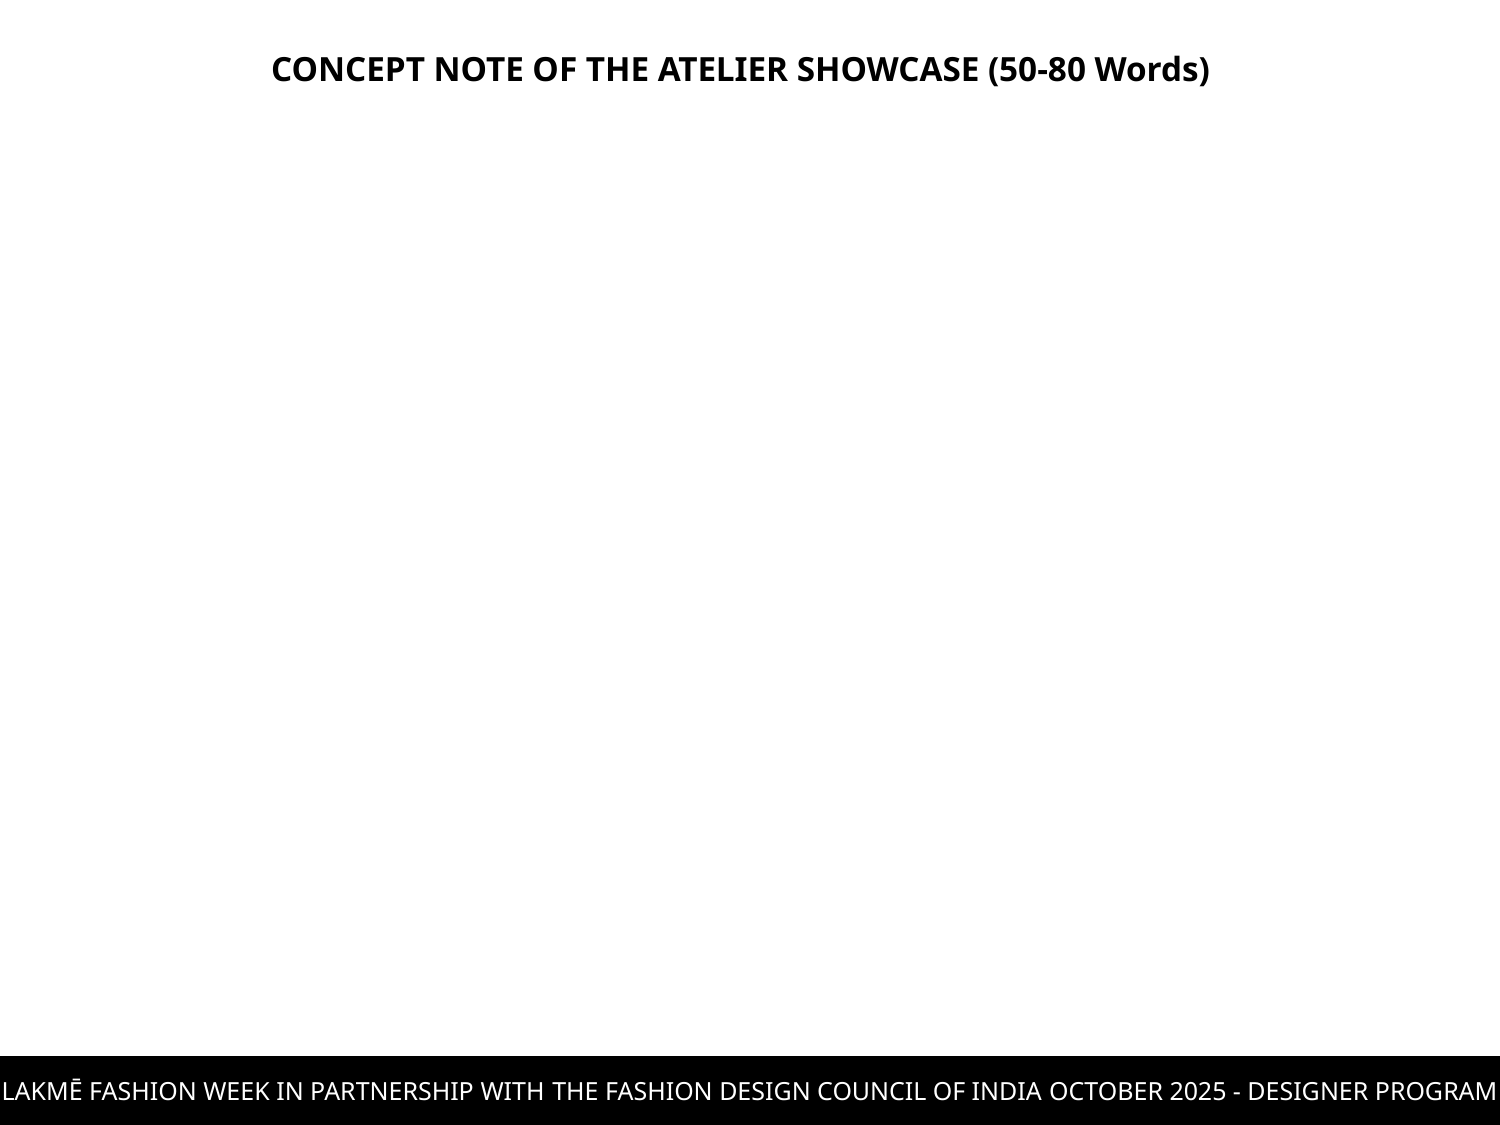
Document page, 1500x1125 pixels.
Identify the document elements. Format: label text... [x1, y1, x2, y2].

text_box CONCEPT NOTE OF THE ATELIER SHOWCASE (50-80 Words) [64, 41, 1436, 96]
